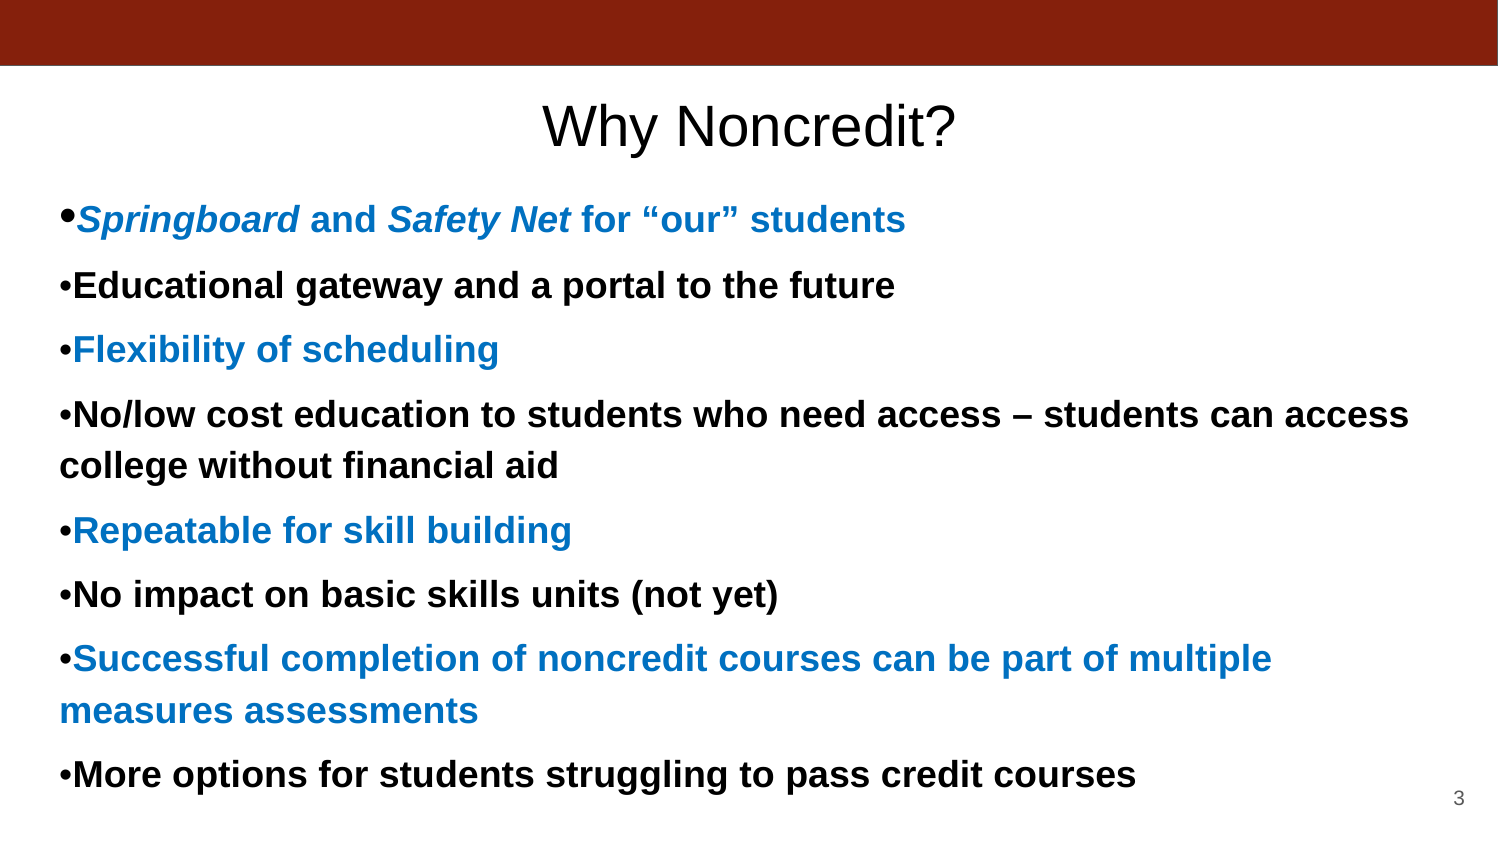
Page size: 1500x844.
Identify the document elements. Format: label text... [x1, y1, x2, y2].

title Why Noncredit? [51, 72, 1449, 167]
list •Springboard and Safety Net for “our” students •Educational gateway and a portal to the future •Flexibility of scheduling •No/low cost education to students who need access – students can access college without financial aid •Repeatable for skill building •No impact on basic skills units (not yet) •Successful completion of noncredit courses can be part of multiple measures assessments •More options for students struggling to pass credit courses [44, 158, 1442, 830]
slide_number 3 [1389, 764, 1480, 830]
